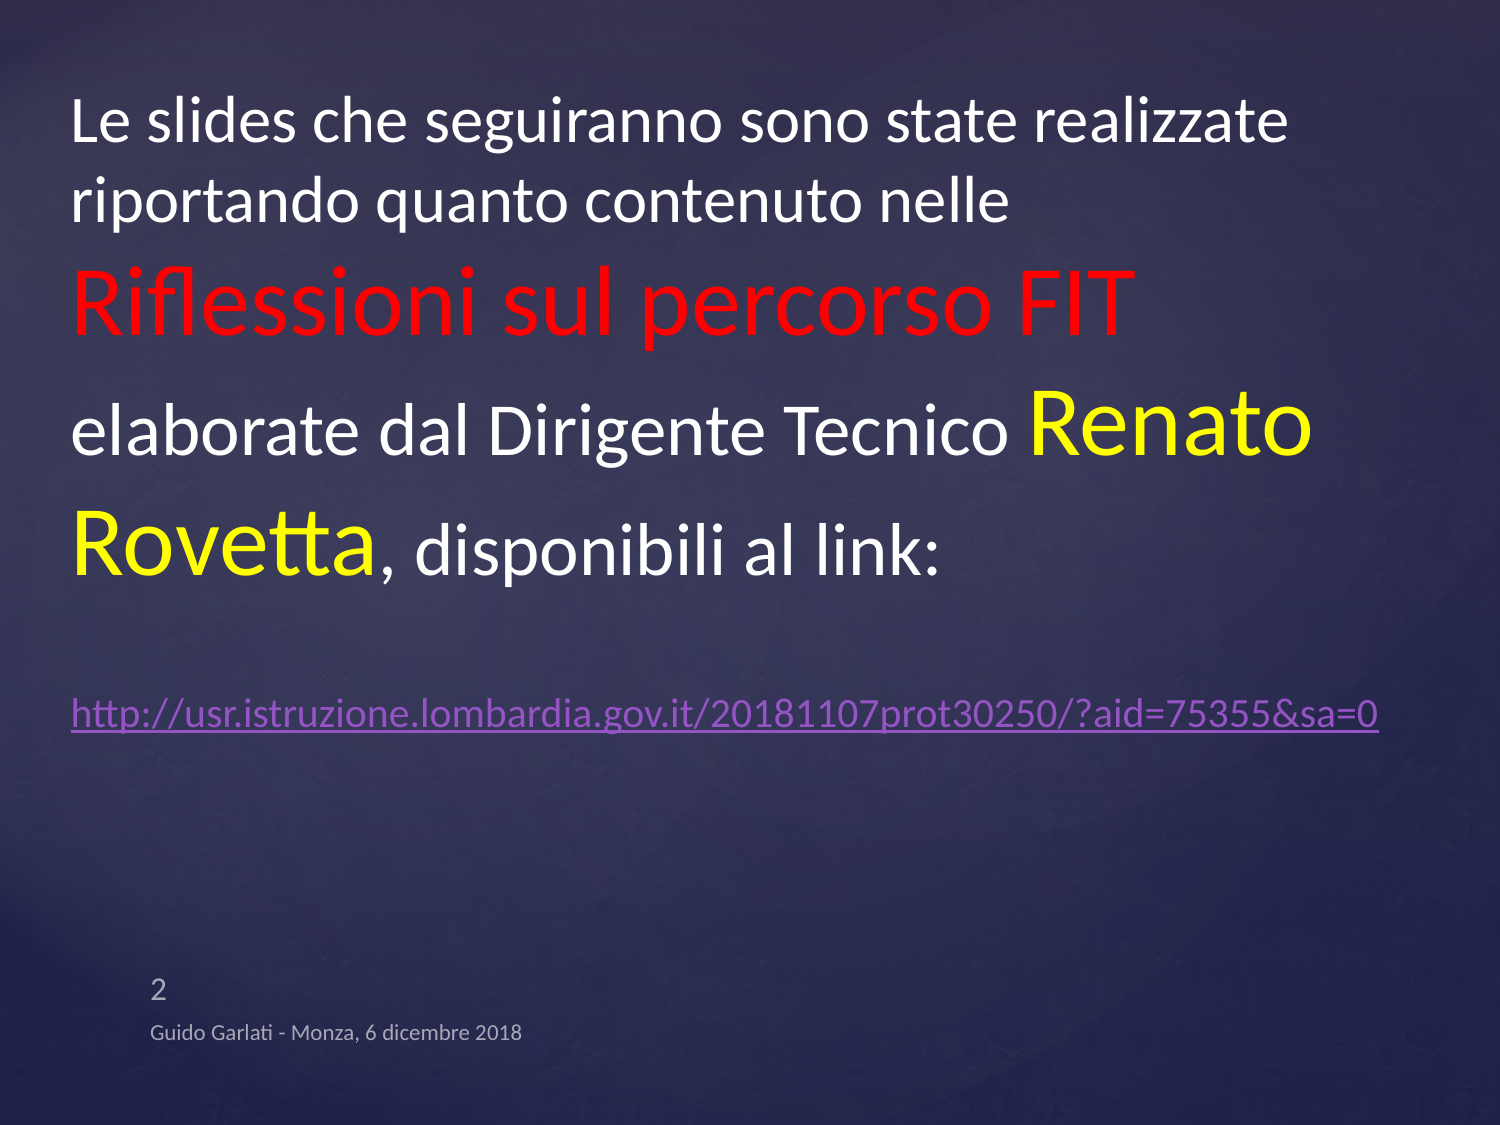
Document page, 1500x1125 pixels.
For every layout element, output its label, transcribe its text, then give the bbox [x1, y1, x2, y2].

title Le slides che seguiranno sono state realizzate riportando quanto contenuto nelle Riflessioni sul percorso FIT elaborate dal Dirigente Tecnico Renato Rovetta, disponibili al link: http://usr.istruzione.lombardia.gov.it/20181107prot30250/?aid=75355&sa=0 [55, 38, 1419, 894]
slide_number 2 [135, 958, 485, 1009]
footer Guido Garlati - Monza, 6 dicembre 2018 [135, 1009, 885, 1070]
